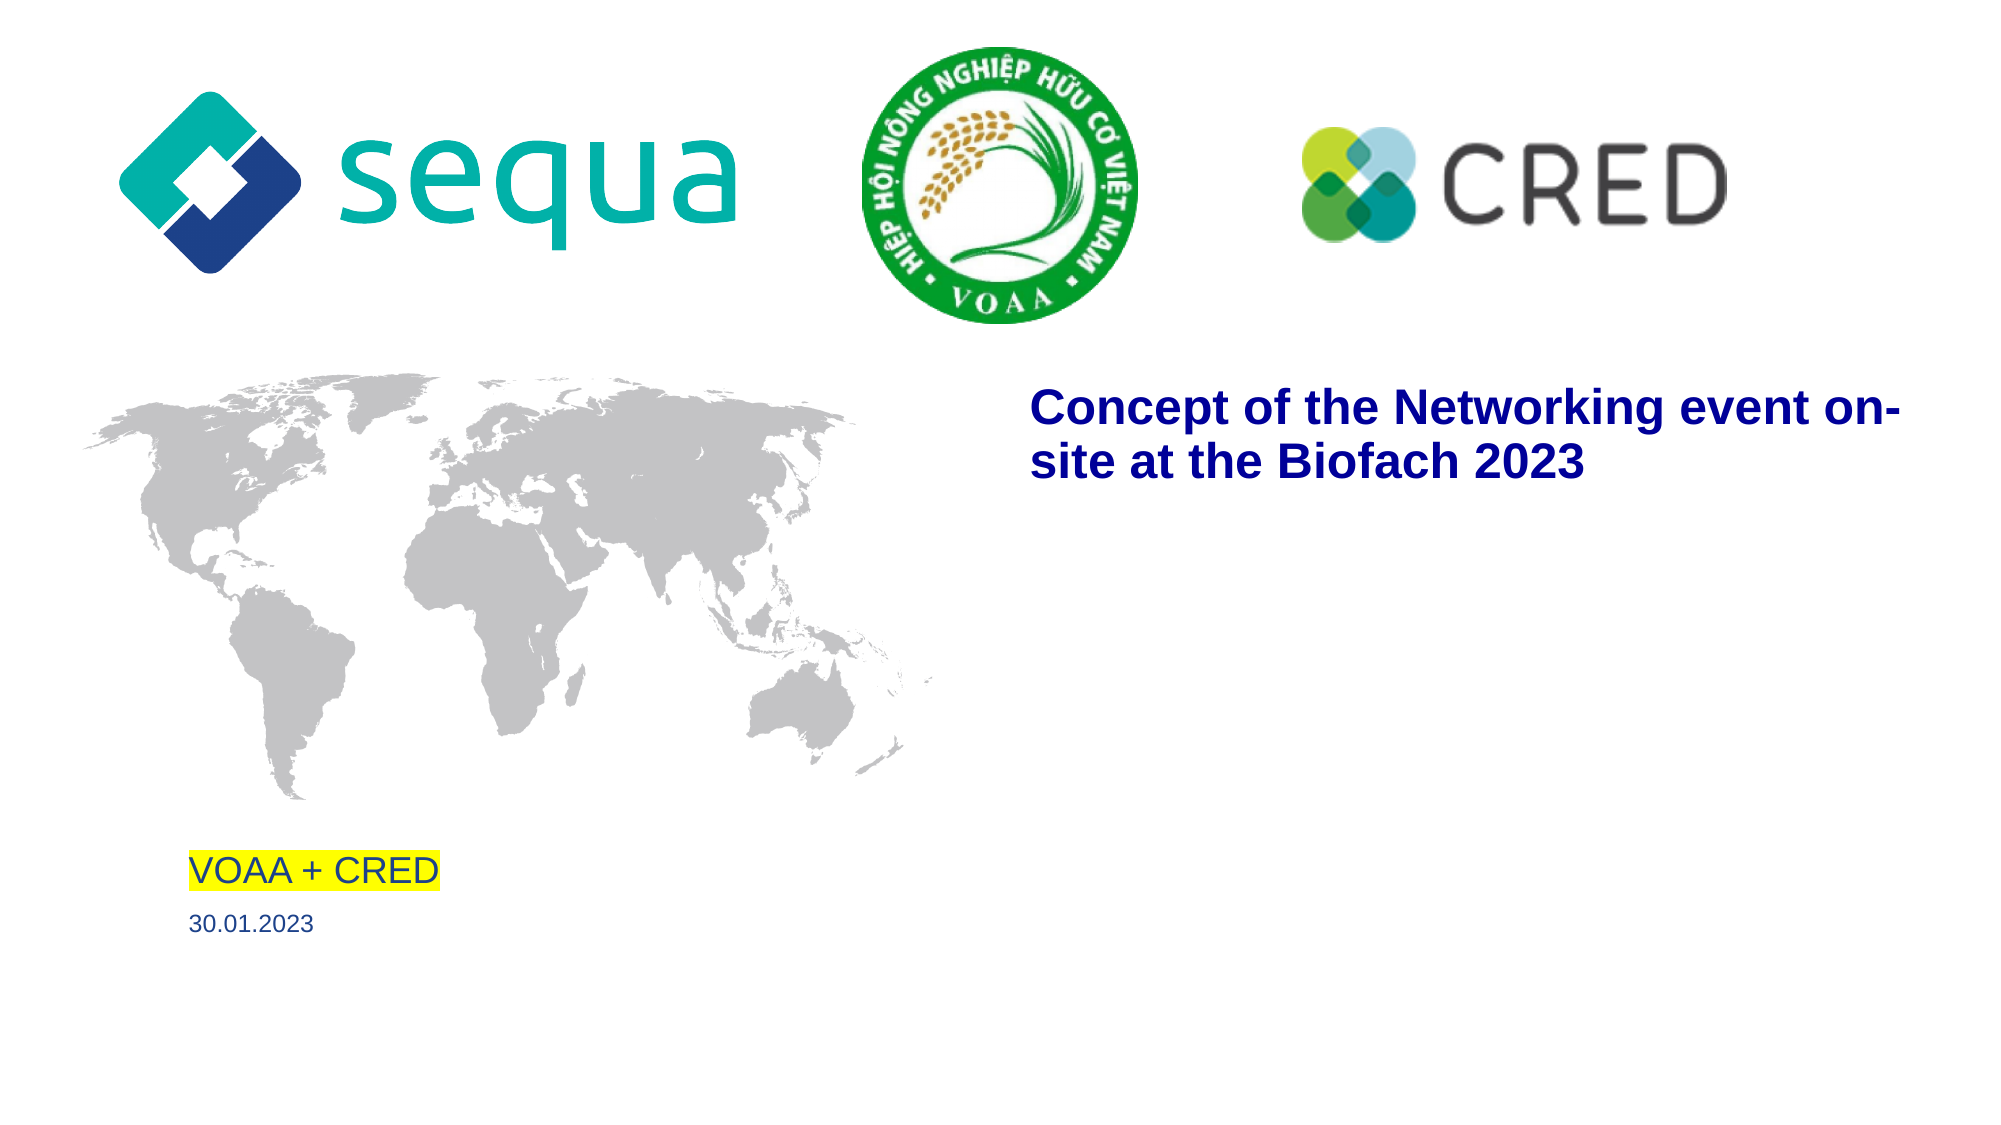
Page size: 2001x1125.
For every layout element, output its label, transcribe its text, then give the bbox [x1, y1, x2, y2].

picture [862, 47, 1138, 324]
list VOAA + CRED [173, 843, 1015, 903]
picture [1302, 127, 1727, 243]
list 30.01.2023 [173, 903, 1015, 964]
picture [59, 0, 933, 800]
list Concept of the Networking event on-site at the Biofach 2023 [1014, 373, 1929, 489]
